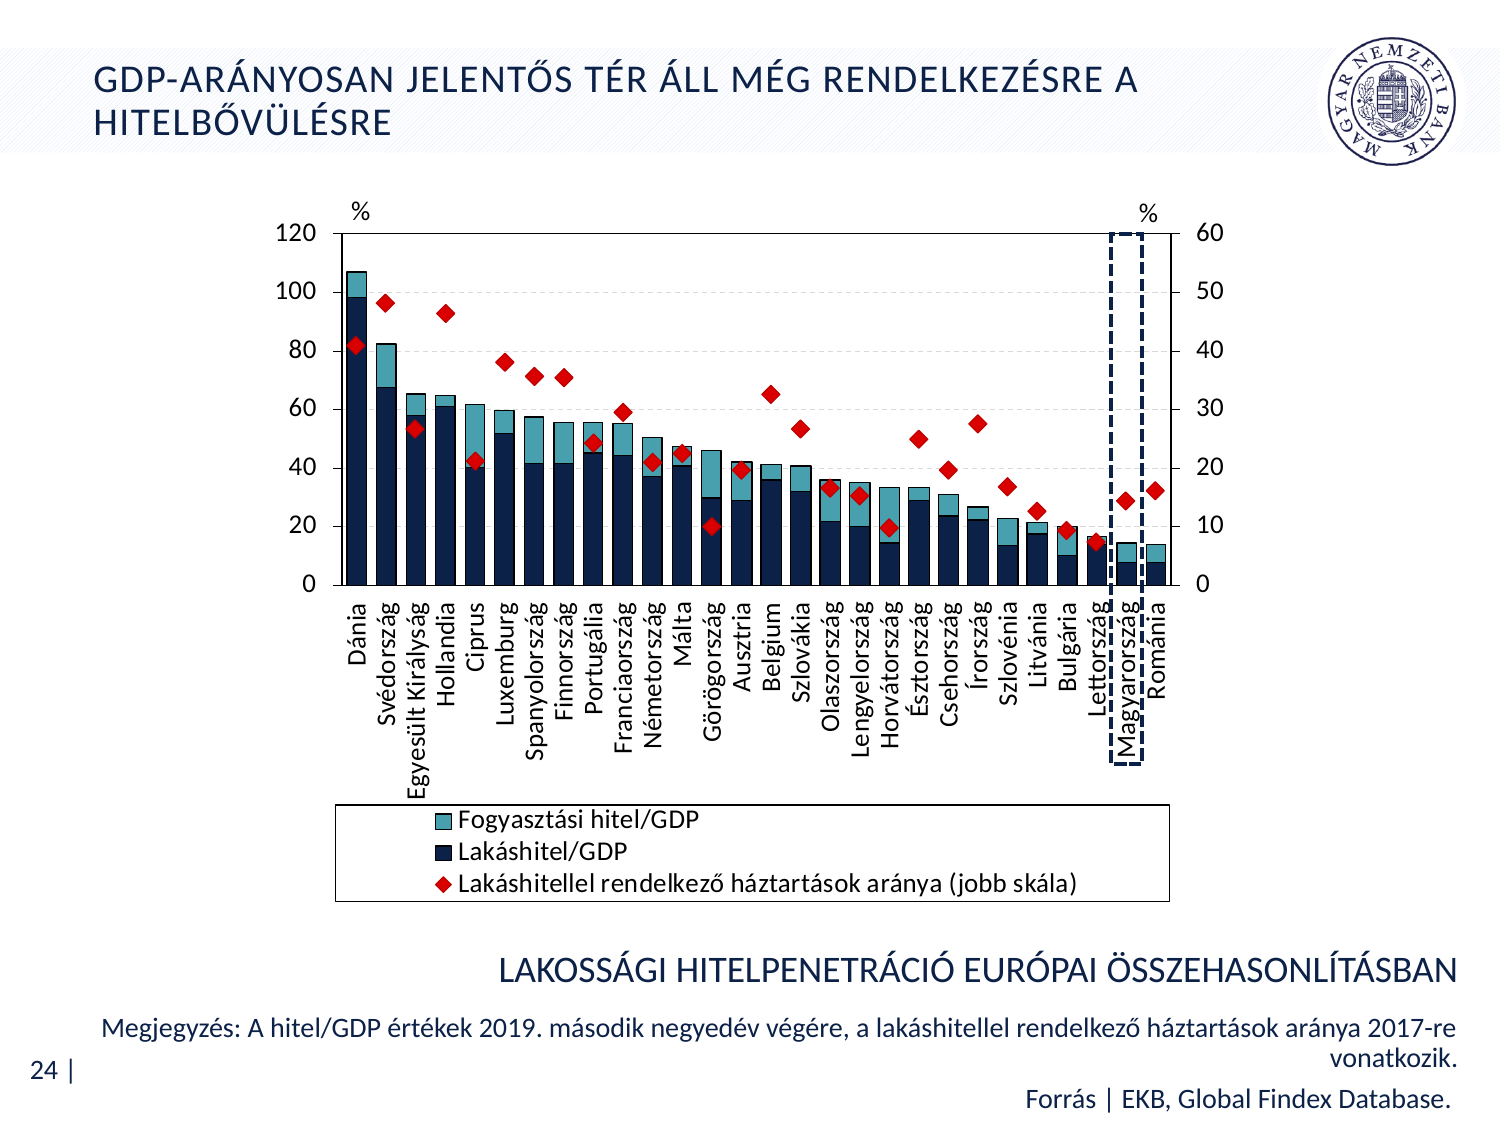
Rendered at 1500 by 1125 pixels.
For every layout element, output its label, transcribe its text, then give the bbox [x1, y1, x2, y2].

title GDP-arányosan jelentős tér áll még rendelkezésre a hitelbővülésre [78, 50, 1327, 152]
list Forrás | EKB, Global Findex Database. [882, 1074, 1474, 1125]
picture [264, 182, 1236, 910]
picture [1327, 36, 1457, 166]
text_box Lakossági Hitelpenetráció európai összehasonlításban [144, 942, 1474, 998]
text_box Megjegyzés: A hitel/GDP értékek 2019. második negyedév végére, a lakáshitellel rendelkező háztartások aránya 2017-re vonatkozik. [78, 1013, 1474, 1074]
